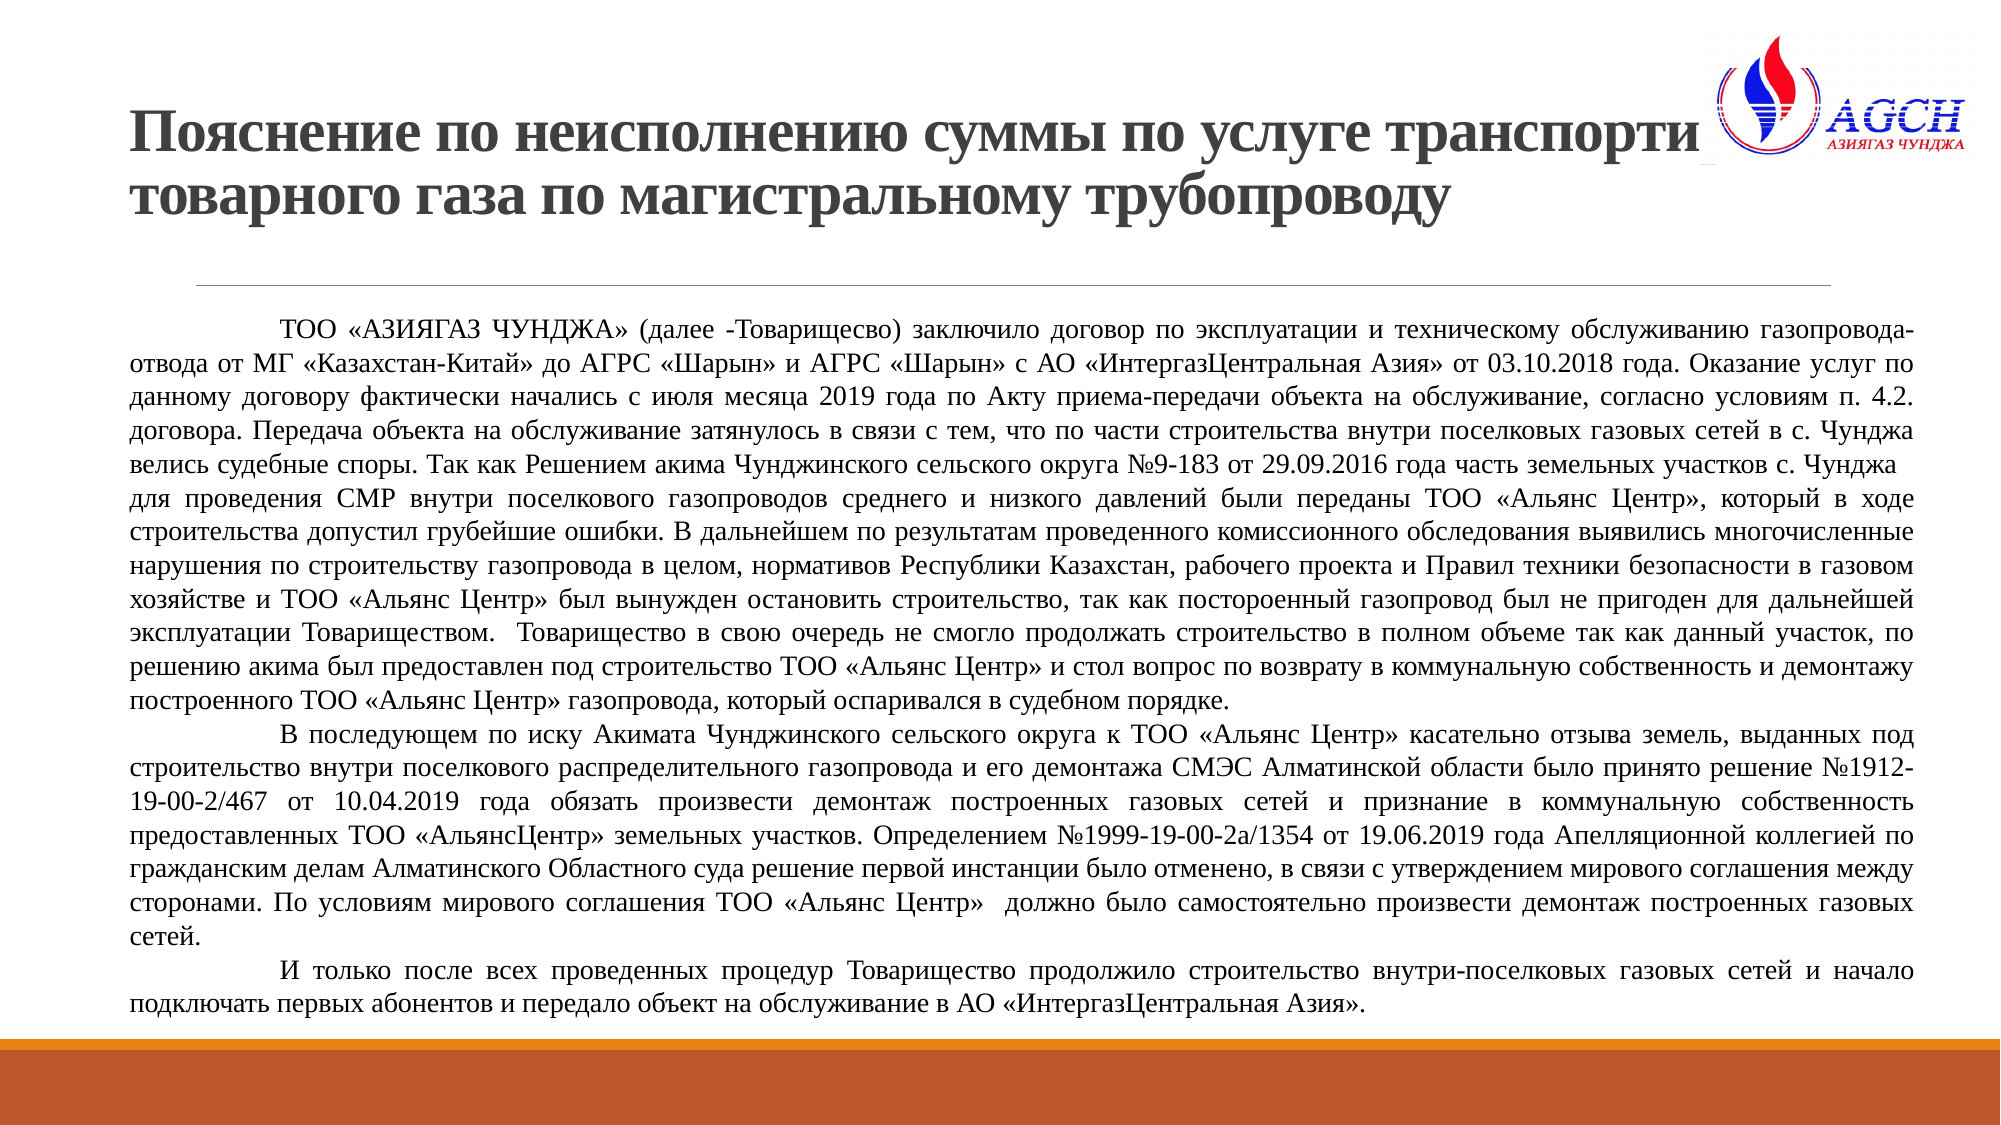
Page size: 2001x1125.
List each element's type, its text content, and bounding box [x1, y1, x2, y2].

title Пояснение по неисполнению суммы по услуге транспортировке товарного газа по магистральному трубопроводу [114, 91, 1886, 237]
picture [1698, 18, 1991, 165]
text_box ТОО «АЗИЯГАЗ ЧУНДЖА» (далее -Товарищесво) заключило договор по эксплуатации и техническому обслуживанию газопровода-отвода от МГ «Казахстан-Китай» до АГРС «Шарын» и АГРС «Шарын» с АО «ИнтергазЦентральная Азия» от 03.10.2018 года. Оказание услуг по данному договору фактически начались с июля месяца 2019 года по Акту приема-передачи объекта на обслуживание, согласно условиям п. 4.2. договора. Передача объекта на обслуживание затянулось в связи с тем, что по части строительства внутри поселковых газовых сетей в с. Чунджа велись судебные споры. Так как Решением акима Чунджинского сельского округа №9-183 от 29.09.2016 года часть земельных участков с. Чунджа для проведения СМР внутри поселкового газопроводов среднего и низкого давлений были переданы ТОО «Альянс Центр», который в ходе строительства допустил грубейшие ошибки. В дальнейшем по результатам проведенного комиссионного обследования выявились многочисленные нарушения по строительству газопровода в целом, нормативов Республики Казахстан, рабочего проекта и Правил техники безопасности в газовом хозяйстве и ТОО «Альянс Центр» был вынужден остановить строительство, так как постороенный газопровод был не пригоден для дальнейшей эксплуатации Товариществом. Товарищество в свою очередь не смогло продолжать строительство в полном объеме так как данный участок, по решению акима был предоставлен под строительство ТОО «Альянс Центр» и стол вопрос по возврату в коммунальную собственность и демонтажу построенного ТОО «Альянс Центр» газопровода, который оспаривался в судебном порядке. В последующем по иску Акимата Чунджинского сельского округа к ТОО «Альянс Центр» касательно отзыва земель, выданных под строительство внутри поселкового распределительного газопровода и его демонтажа СМЭС Алматинской области было принято решение №1912-19-00-2/467 от 10.04.2019 года обязать произвести демонтаж построенных газовых сетей и признание в коммунальную собственность предоставленных ТОО «АльянсЦентр» земельных участков. Определением №1999-19-00-2а/1354 от 19.06.2019 года Апелляционной коллегией по гражданским делам Алматинского Областного суда решение первой инстанции было отменено, в связи с утверждением мирового соглашения между сторонами. По условиям мирового соглашения ТОО «Альянс Центр» должно было самостоятельно произвести демонтаж построенных газовых сетей. И только после всех проведенных процедур Товарищество продолжило строительство внутри-поселковых газовых сетей и начало подключать первых абонентов и передало объект на обслуживание в АО «ИнтергазЦентральная Азия». [114, 302, 1932, 1026]
